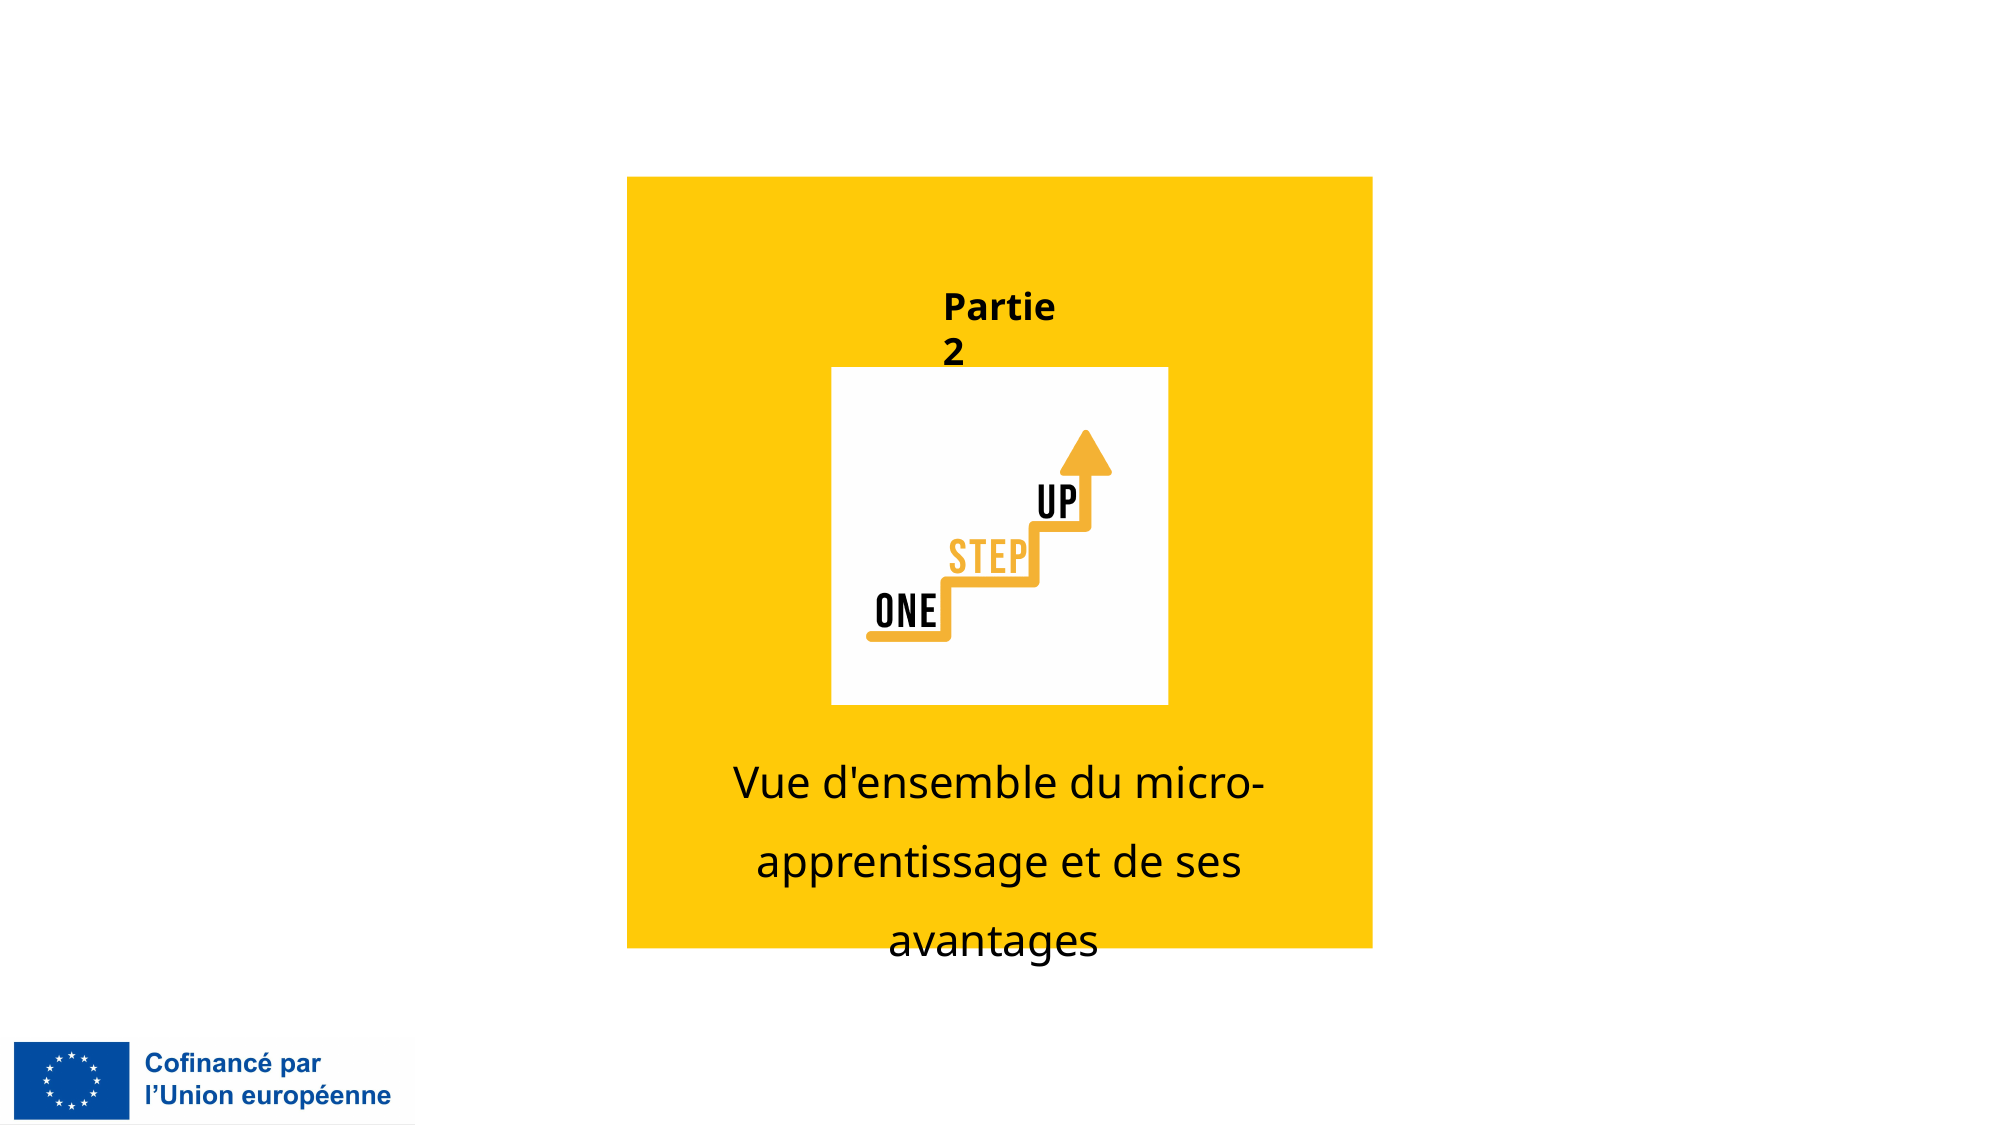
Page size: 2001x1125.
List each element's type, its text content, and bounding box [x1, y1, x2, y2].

text_box Partie 2 [927, 275, 1098, 365]
picture [0, 1037, 415, 1125]
text_box [627, 176, 1373, 949]
picture [831, 366, 1169, 705]
text_box Vue d'ensemble du micro-apprentissage et de ses avantages [684, 721, 1316, 973]
